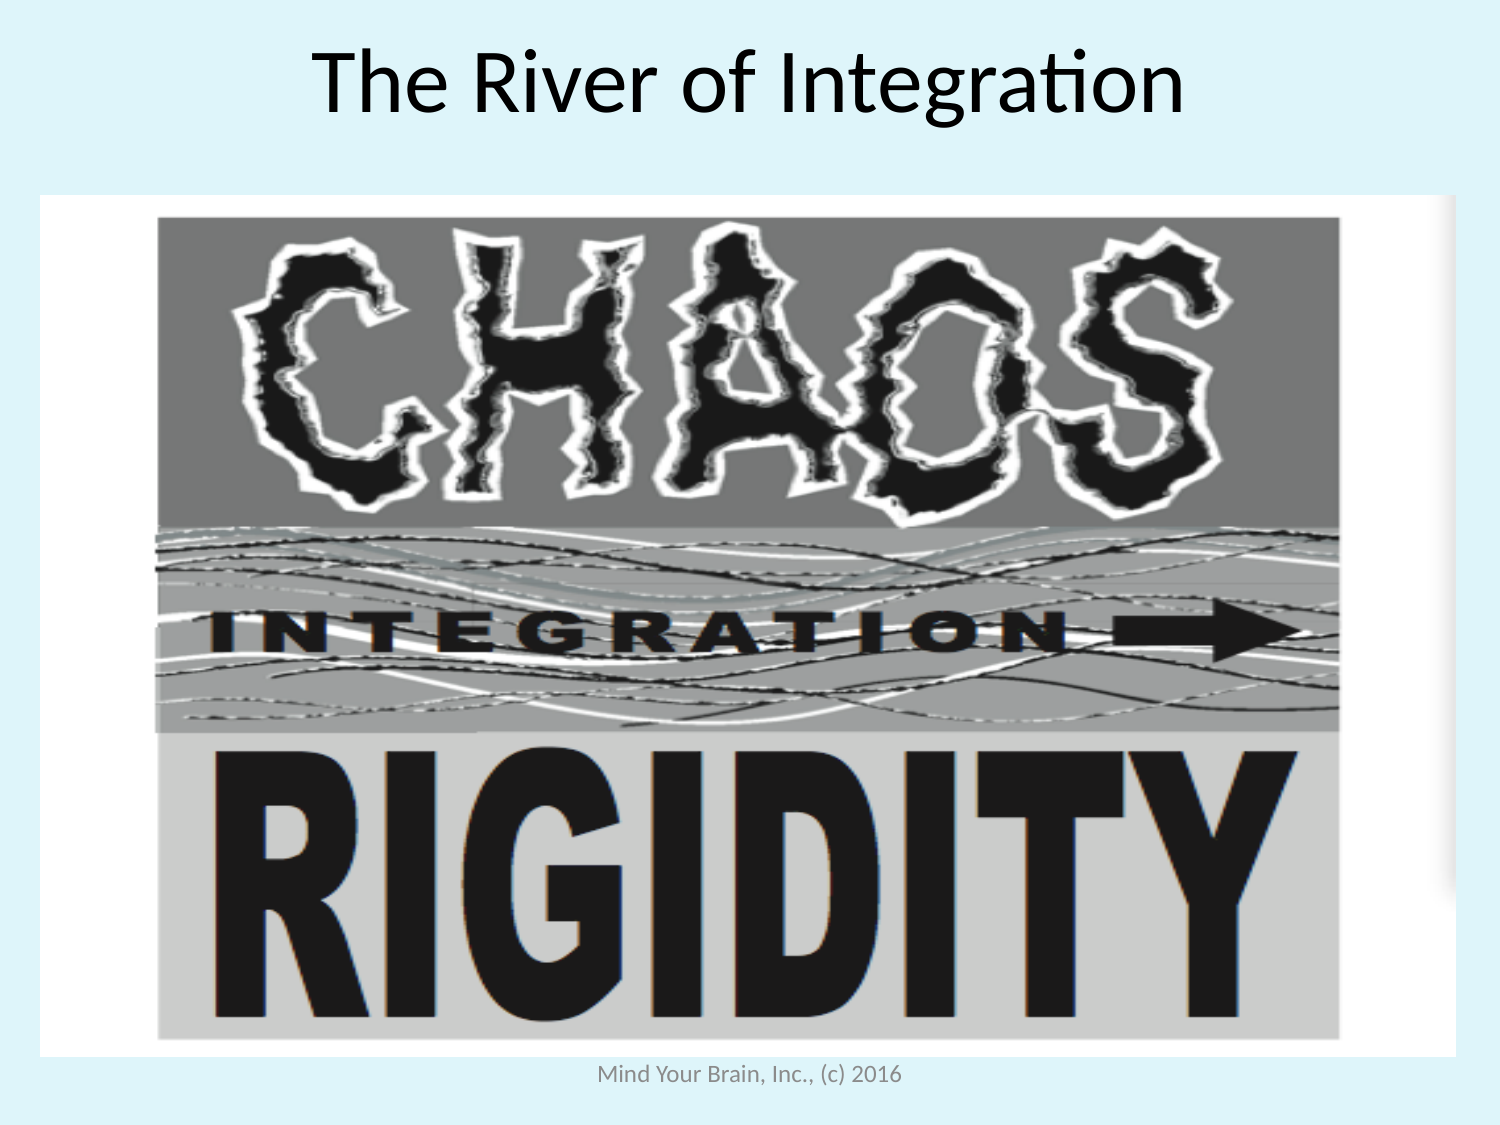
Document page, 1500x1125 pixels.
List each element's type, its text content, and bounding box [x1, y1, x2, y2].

title The River of Integration [74, 0, 1426, 194]
footer Mind Your Brain, Inc., (c) 2016 [512, 1066, 988, 1103]
picture [39, 195, 1456, 1057]
